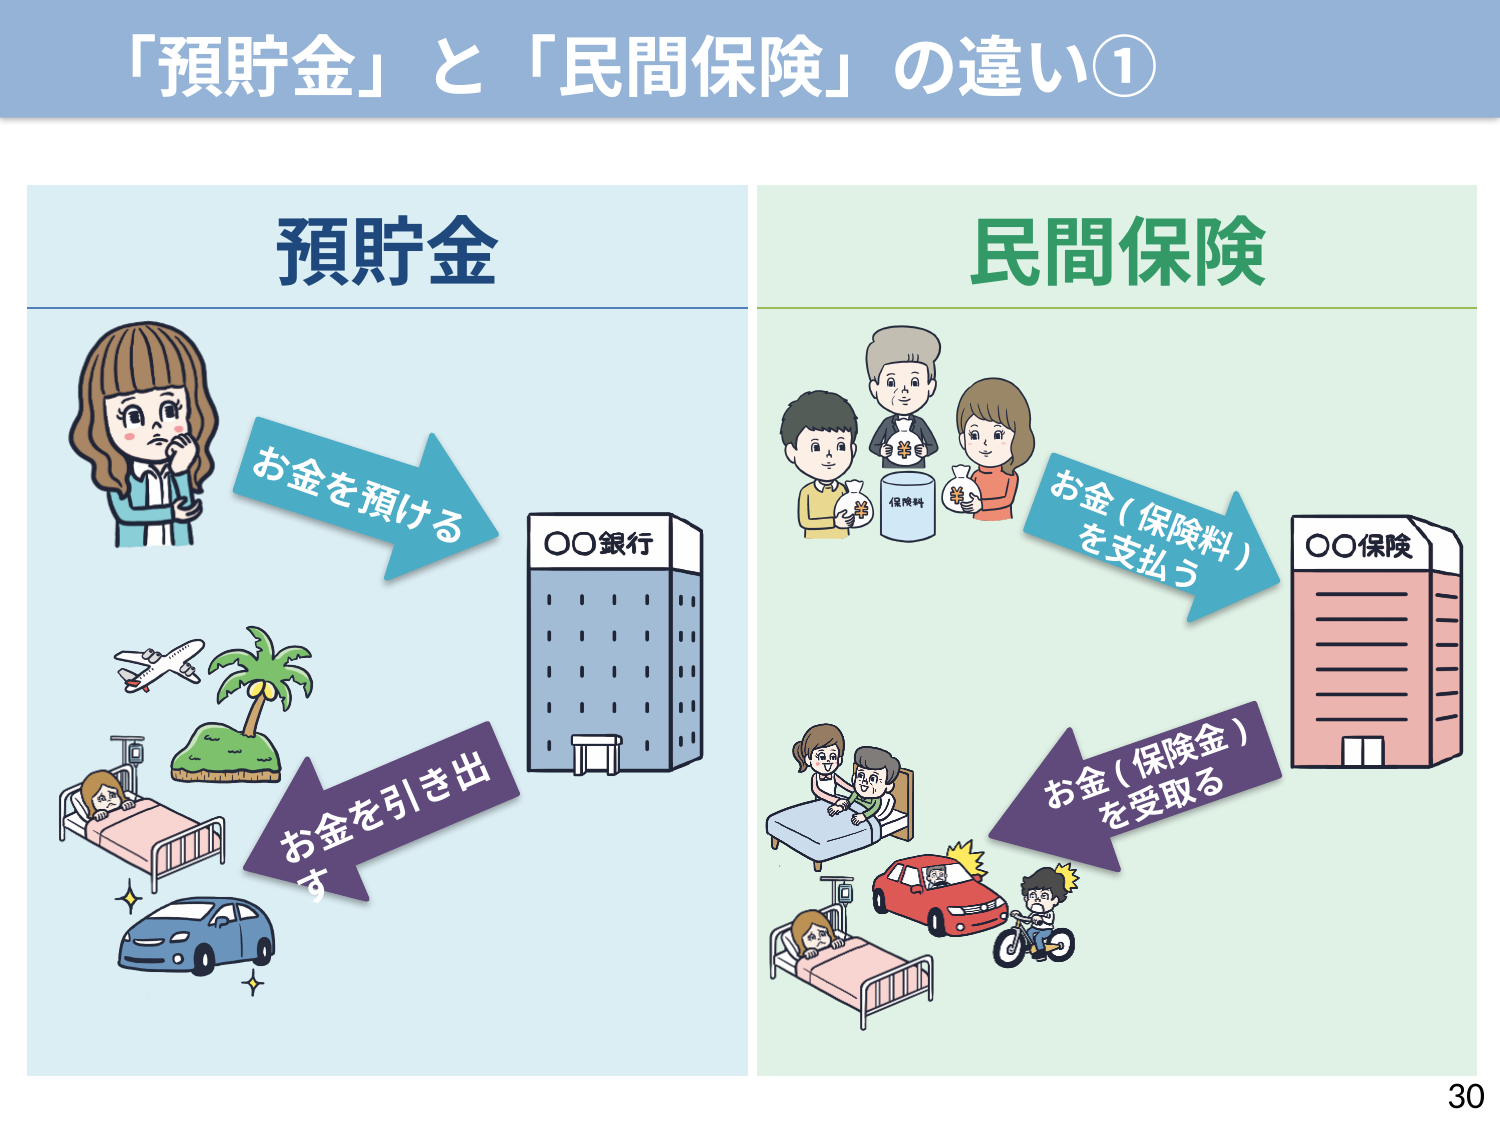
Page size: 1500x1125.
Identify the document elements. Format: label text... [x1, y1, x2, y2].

picture [40, 619, 318, 1003]
picture [1265, 502, 1478, 782]
picture [751, 715, 1097, 1041]
picture [490, 486, 724, 793]
picture [777, 316, 1051, 550]
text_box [251, 419, 503, 570]
text_box 「預貯金」と「民間保険」の違い① [74, 3, 1225, 126]
table_cell [757, 309, 1477, 811]
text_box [235, 736, 524, 890]
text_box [982, 712, 1297, 861]
table_header 預貯金 [27, 185, 748, 307]
table_header 民間保険 [757, 185, 1477, 307]
table_cell [27, 309, 748, 1076]
table_cell [757, 789, 1477, 1076]
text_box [1010, 468, 1286, 605]
picture [39, 298, 246, 569]
slide_number 30 [1162, 1063, 1500, 1123]
text_box [0, 0, 1500, 118]
